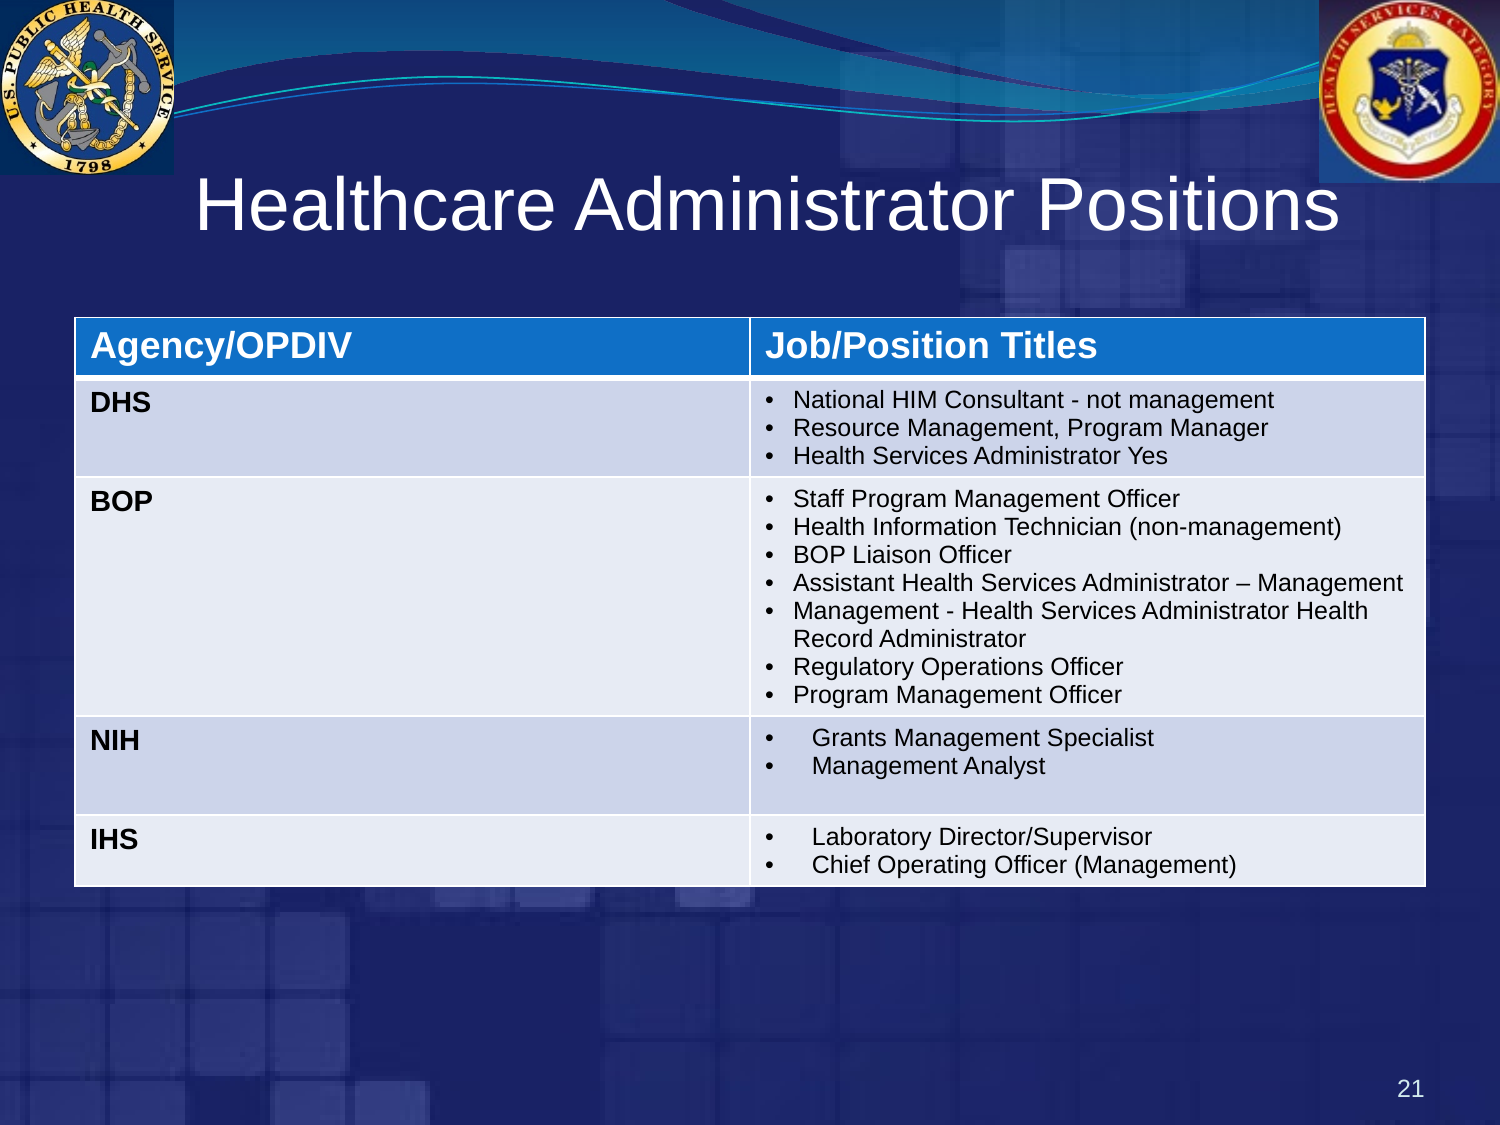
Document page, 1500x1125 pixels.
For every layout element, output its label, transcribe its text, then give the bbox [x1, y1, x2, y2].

table_header Job/Position Titles [751, 318, 1424, 375]
table_cell Laboratory Director/Supervisor Chief Operating Officer (Management) [751, 816, 1424, 885]
table_cell DHS [76, 381, 749, 476]
table_cell Staff Program Management Officer Health Information Technician (non-management) BOP Liaison Officer Assistant Health Services Administrator – Management Management - Health Services Administrator Health Record Administrator Regulatory Operations Officer Program Management Officer [751, 478, 1424, 715]
table_cell BOP [76, 478, 749, 715]
table_cell IHS [76, 816, 749, 885]
table_cell NIH [76, 717, 749, 814]
picture [0, 0, 1500, 1125]
table_header Agency/OPDIV [76, 318, 749, 375]
text_box Healthcare Administrator Positions [130, 120, 1406, 246]
slide_number 21 [1299, 1042, 1425, 1103]
table_cell Grants Management Specialist Management Analyst [751, 717, 1424, 814]
table_cell National HIM Consultant - not management Resource Management, Program Manager Health Services Administrator Yes [751, 381, 1424, 476]
